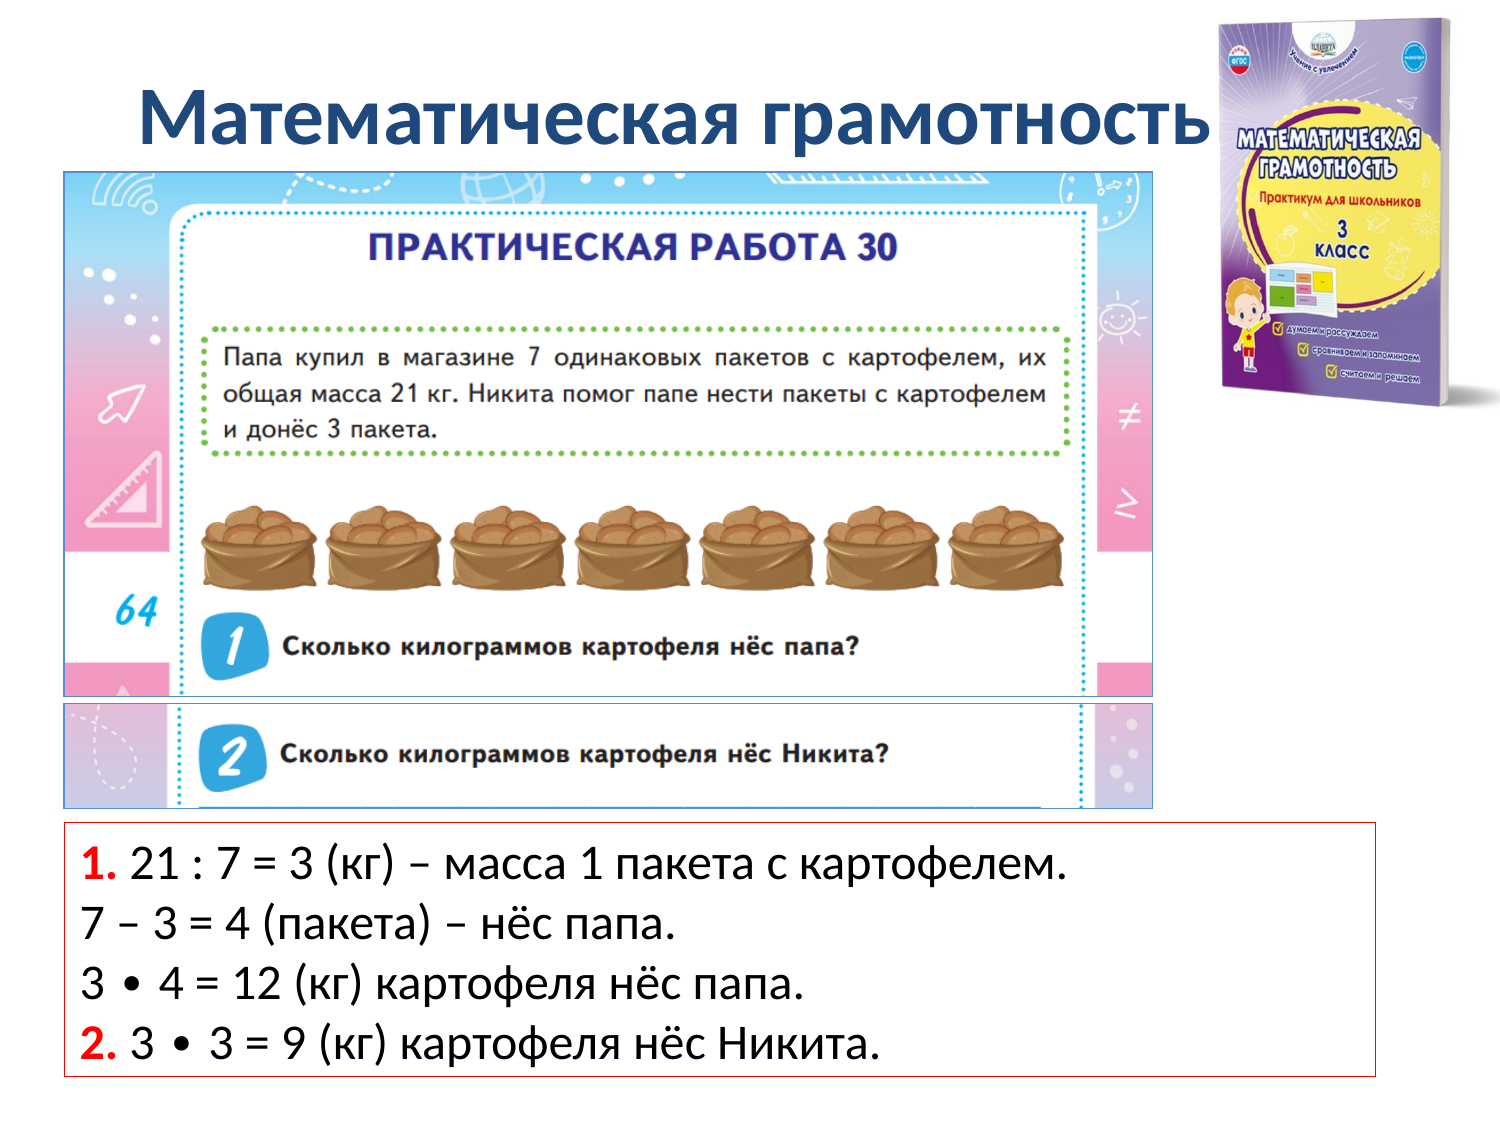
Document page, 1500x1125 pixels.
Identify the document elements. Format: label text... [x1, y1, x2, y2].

text_box Математическая грамотность [0, 42, 1210, 161]
text_box 1. 21 : 7 = 3 (кг) – масса 1 пакета с картофелем. 7 – 3 = 4 (пакета) – нёс папа. 3 ∙ 4 = 12 (кг) картофеля нёс папа. 2. 3 ∙ 3 = 9 (кг) картофеля нёс Никита. [64, 822, 1376, 1077]
picture [64, 703, 1152, 808]
picture [1215, 0, 1500, 421]
picture [64, 172, 1152, 696]
